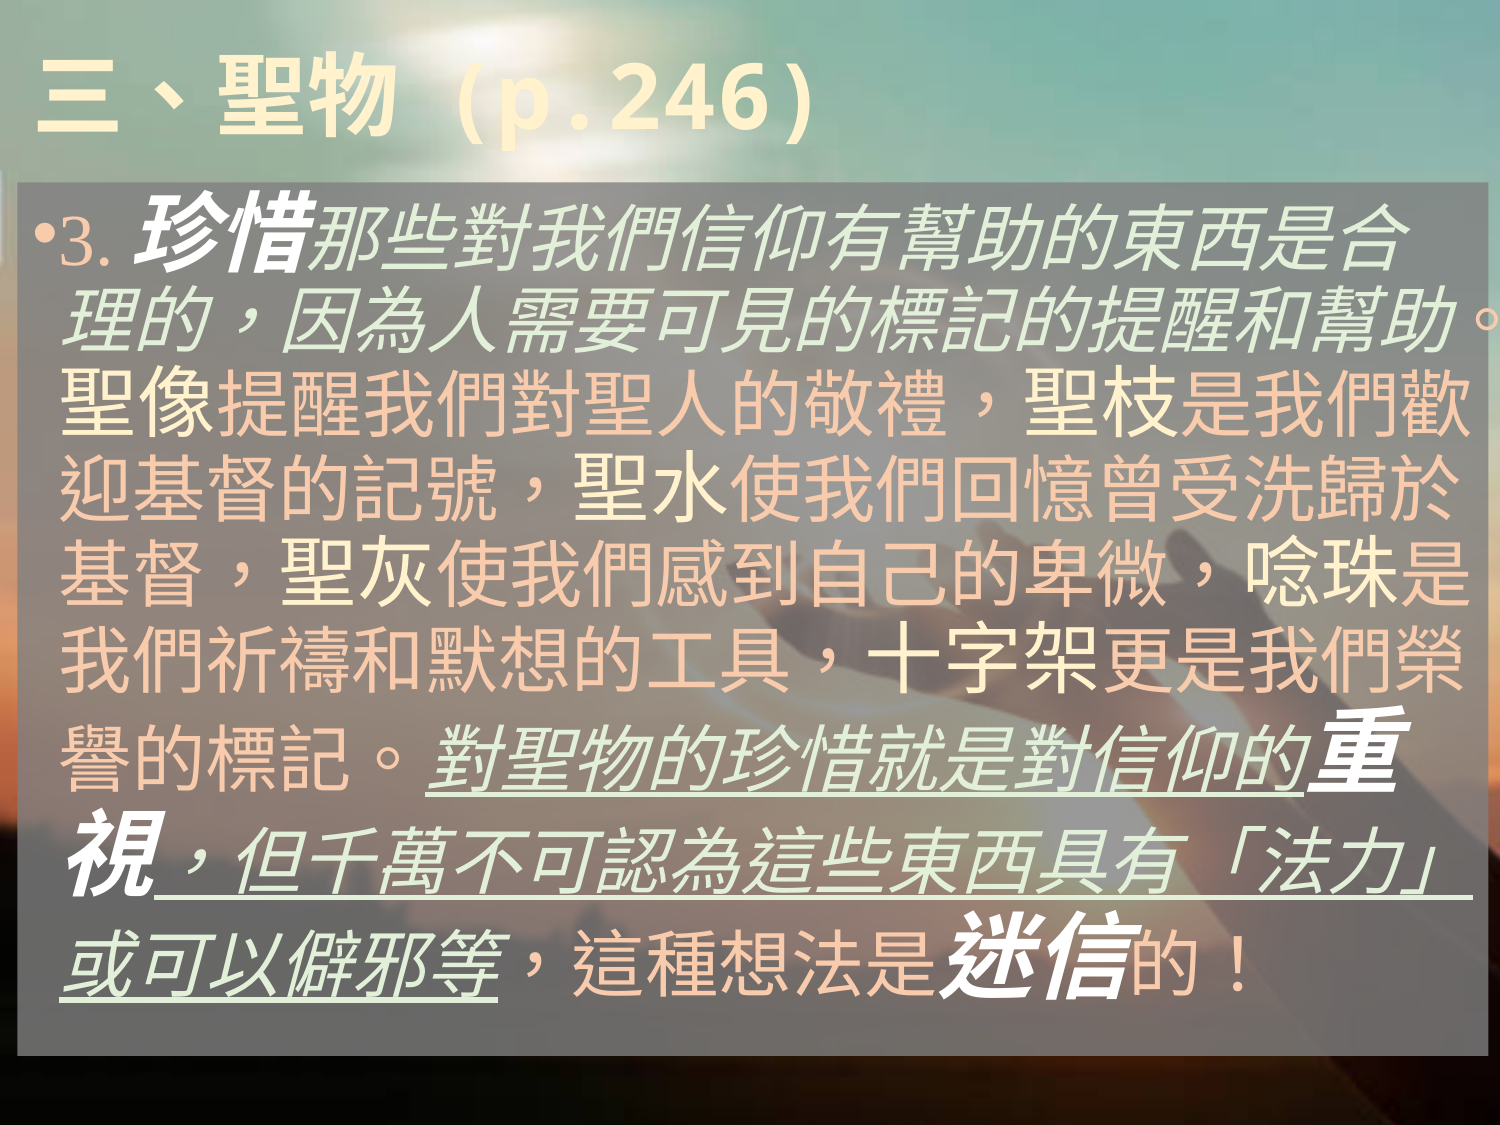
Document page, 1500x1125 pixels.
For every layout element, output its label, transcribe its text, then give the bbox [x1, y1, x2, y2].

picture [0, 0, 1500, 1125]
title 三、聖物 (p.246) [17, 17, 1489, 182]
list 3.珍惜那些對我們信仰有幫助的東西是合理的，因為人需要可見的標記的提醒和幫助。聖像提醒我們對聖人的敬禮，聖枝是我們歡迎基督的記號，聖水使我們回憶曾受洗歸於基督，聖灰使我們感到自己的卑微，唸珠是我們祈禱和默想的工具，十字架更是我們榮譽的標記。對聖物的珍惜就是對信仰的重視，但千萬不可認為這些東西具有「法力」或可以僻邪等，這種想法是迷信的！ [17, 182, 1489, 1056]
